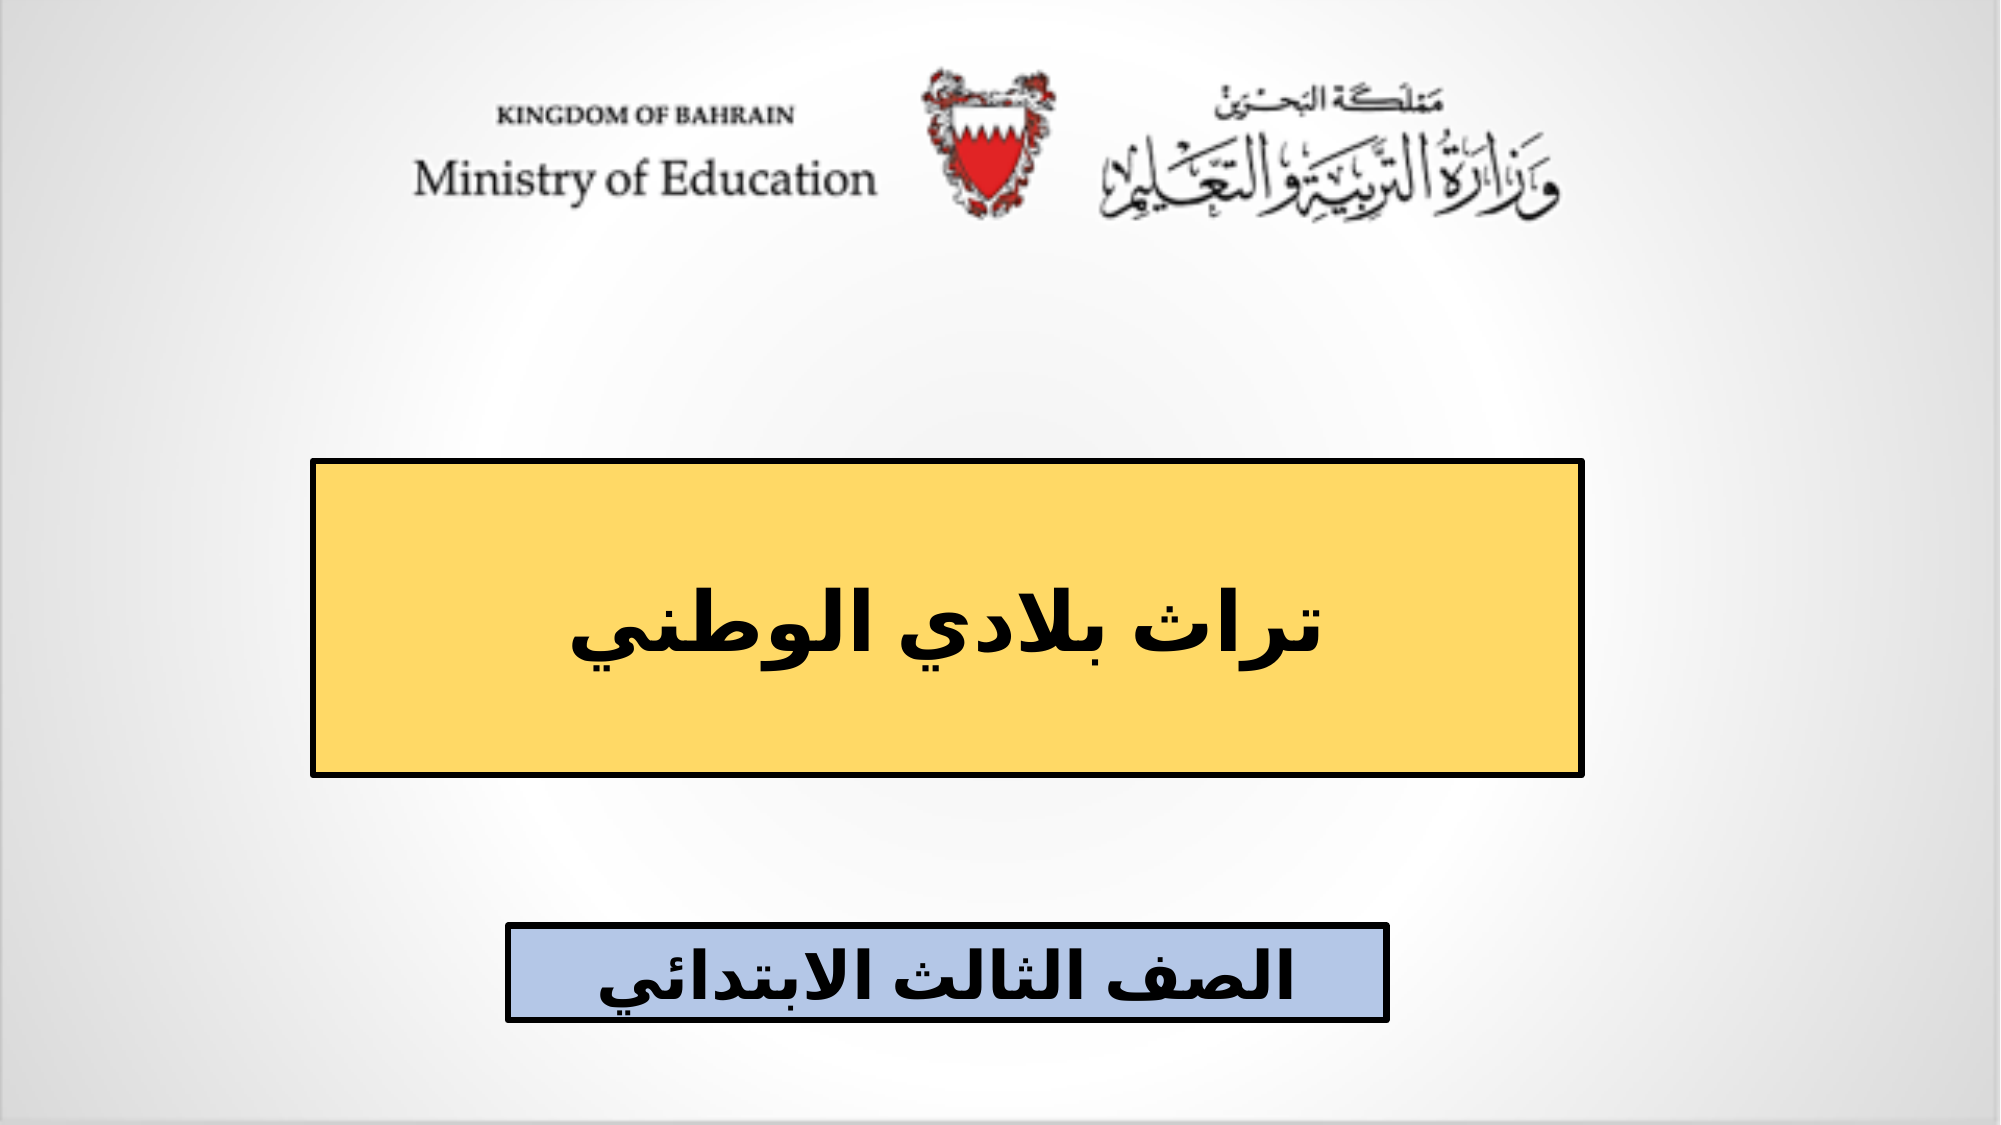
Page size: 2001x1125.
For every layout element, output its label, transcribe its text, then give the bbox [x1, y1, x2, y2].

text_box تراث بلادي الوطني [312, 460, 1582, 776]
picture [0, 0, 2001, 1125]
text_box الصف الثالث الابتدائي [507, 925, 1387, 1021]
